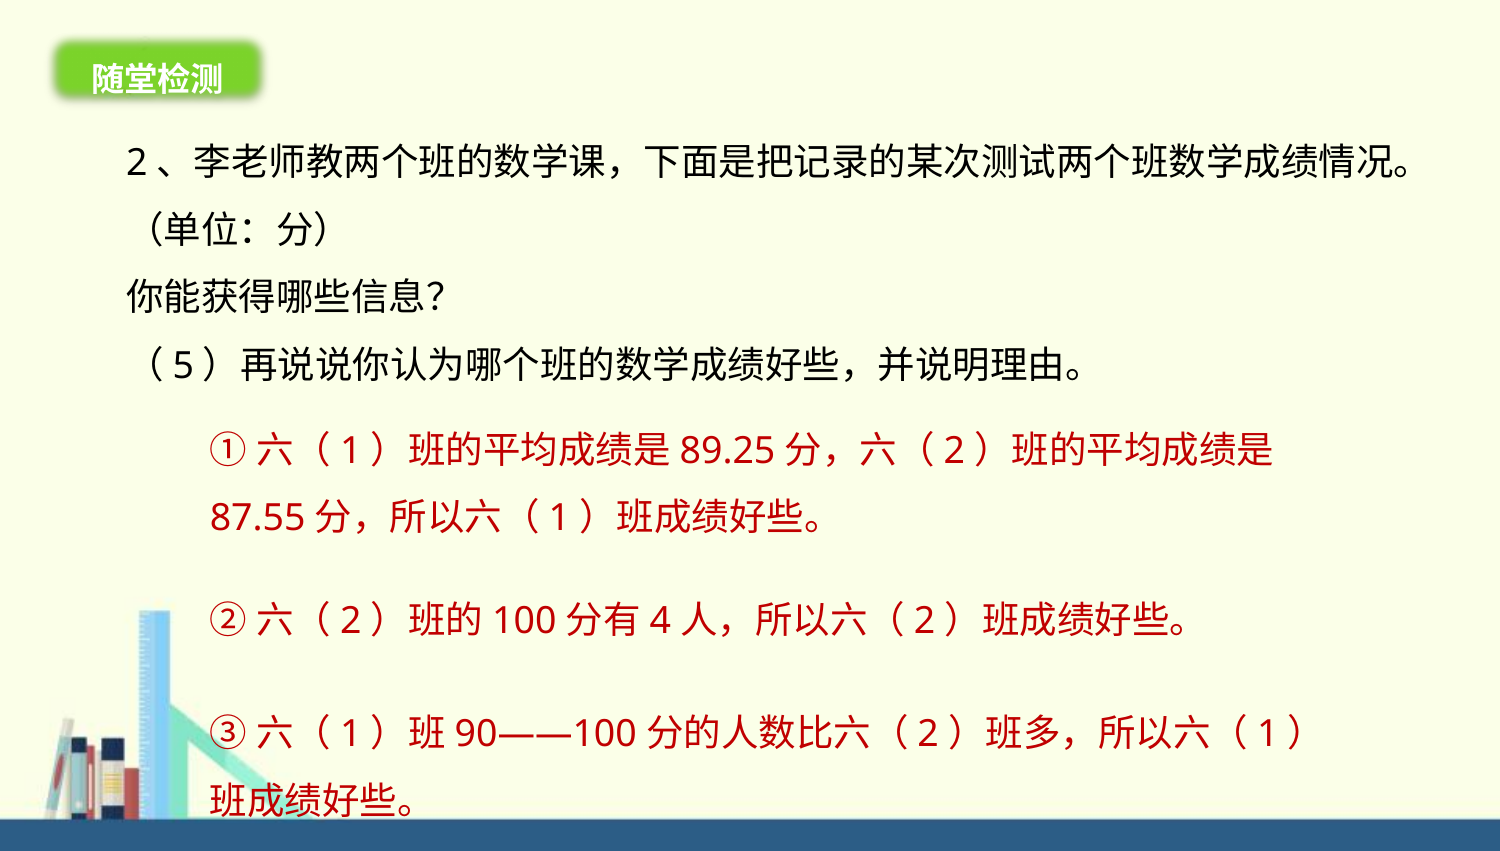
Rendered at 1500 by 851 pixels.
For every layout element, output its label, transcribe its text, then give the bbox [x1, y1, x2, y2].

picture [0, 0, 1500, 851]
text_box ①六（1）班的平均成绩是89.25分，六（2）班的平均成绩是87.55分，所以六（1）班成绩好些。 [196, 396, 1339, 473]
text_box ③六（1）班90——100分的人数比六（2）班多，所以六（1）班成绩好些。 [196, 680, 1339, 757]
text_box 2、李老师教两个班的数学课，下面是把记录的某次测试两个班数学成绩情况。（单位：分） 你能获得哪些信息？ （5）再说说你认为哪个班的数学成绩好些，并说明理由。 [111, 108, 1424, 394]
text_box 随堂检测 [63, 49, 253, 88]
text_box ②六（2）班的100分有4人，所以六（2）班成绩好些。 [196, 566, 1339, 643]
